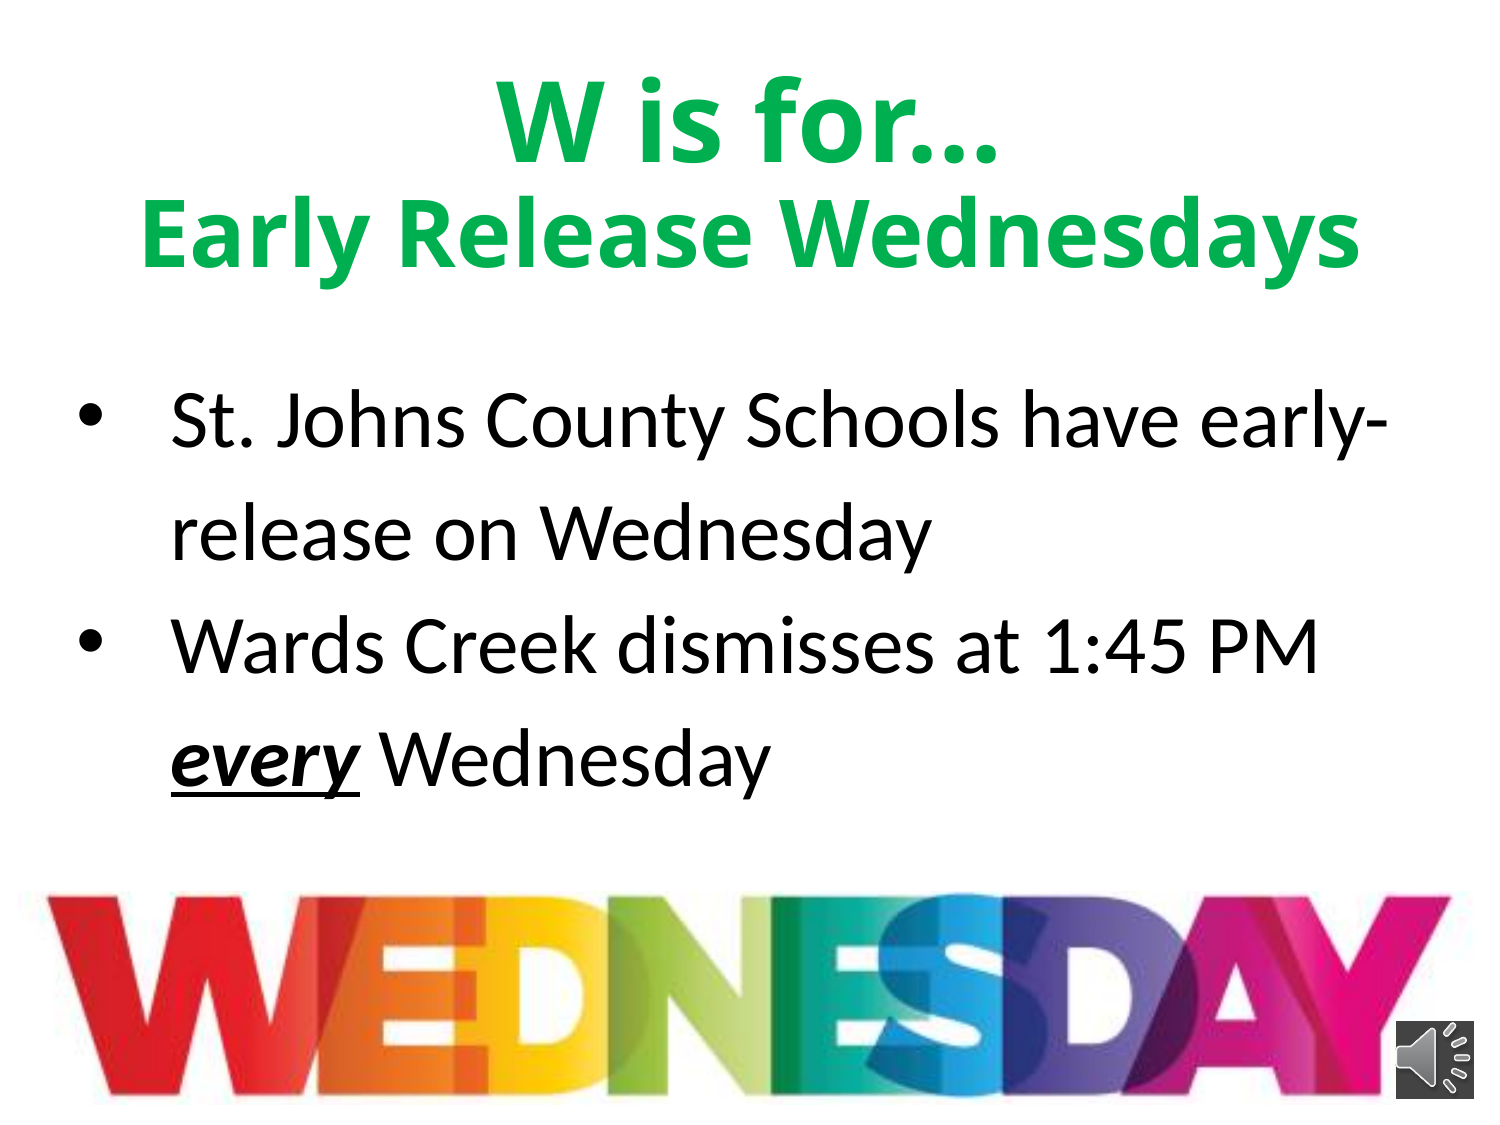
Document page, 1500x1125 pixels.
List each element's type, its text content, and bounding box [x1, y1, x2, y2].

text_box W is for… Early Release Wednesdays St. Johns County Schools have early-release on Wednesday Wards Creek dismisses at 1:45 PM every Wednesday [62, 0, 1438, 740]
picture [18, 891, 1482, 1105]
